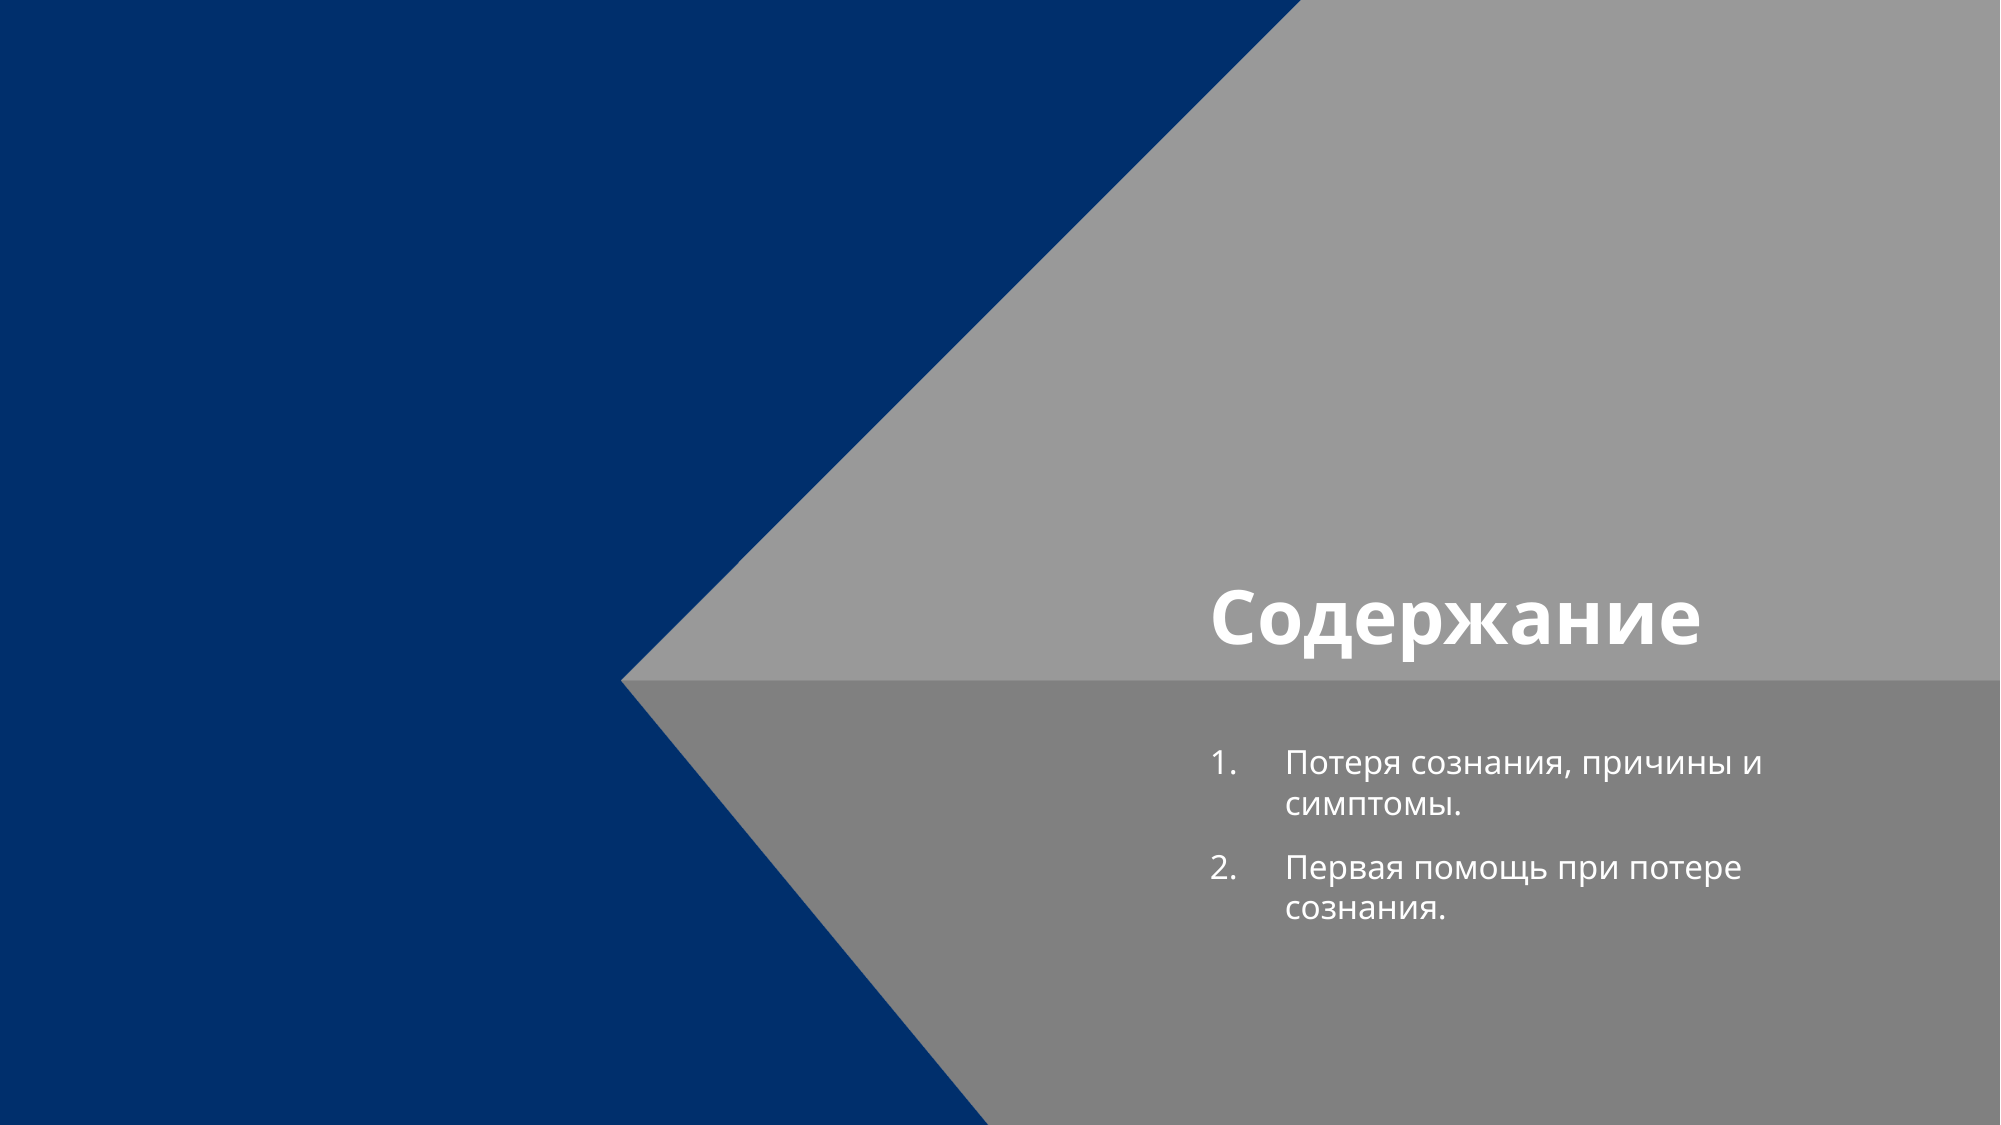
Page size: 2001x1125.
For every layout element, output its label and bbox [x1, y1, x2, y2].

picture [608, 0, 2000, 1125]
